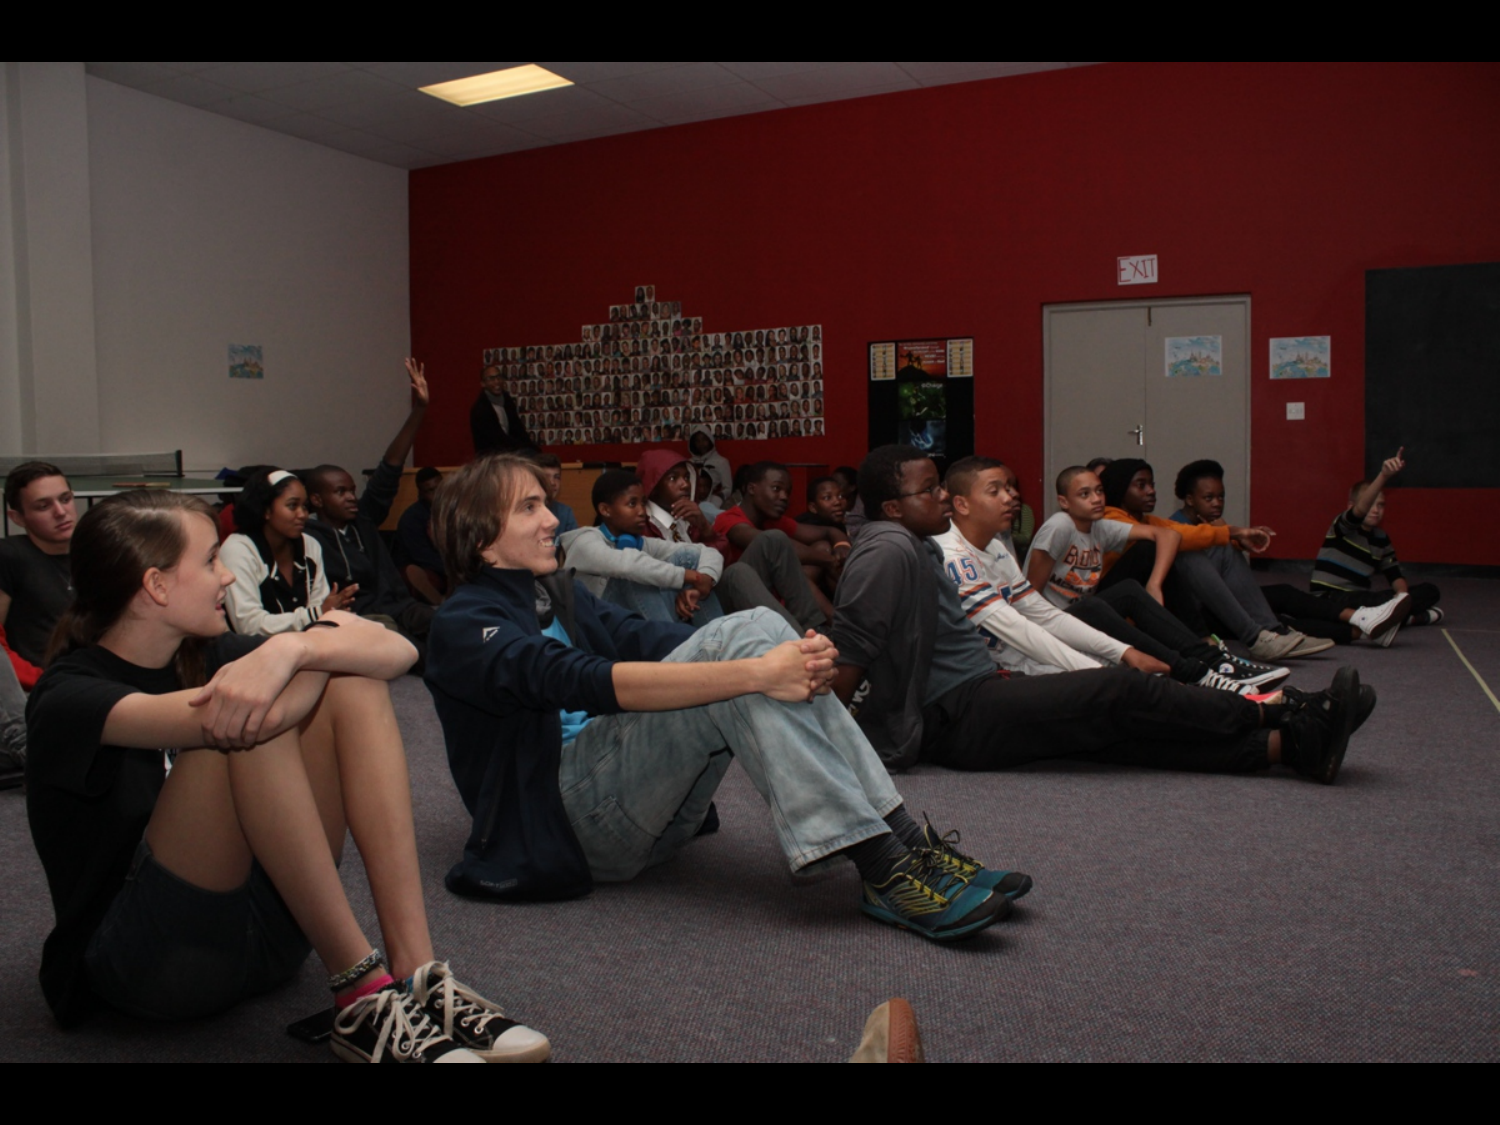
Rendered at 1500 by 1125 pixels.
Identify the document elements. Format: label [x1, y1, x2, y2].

picture [0, 62, 1500, 1063]
